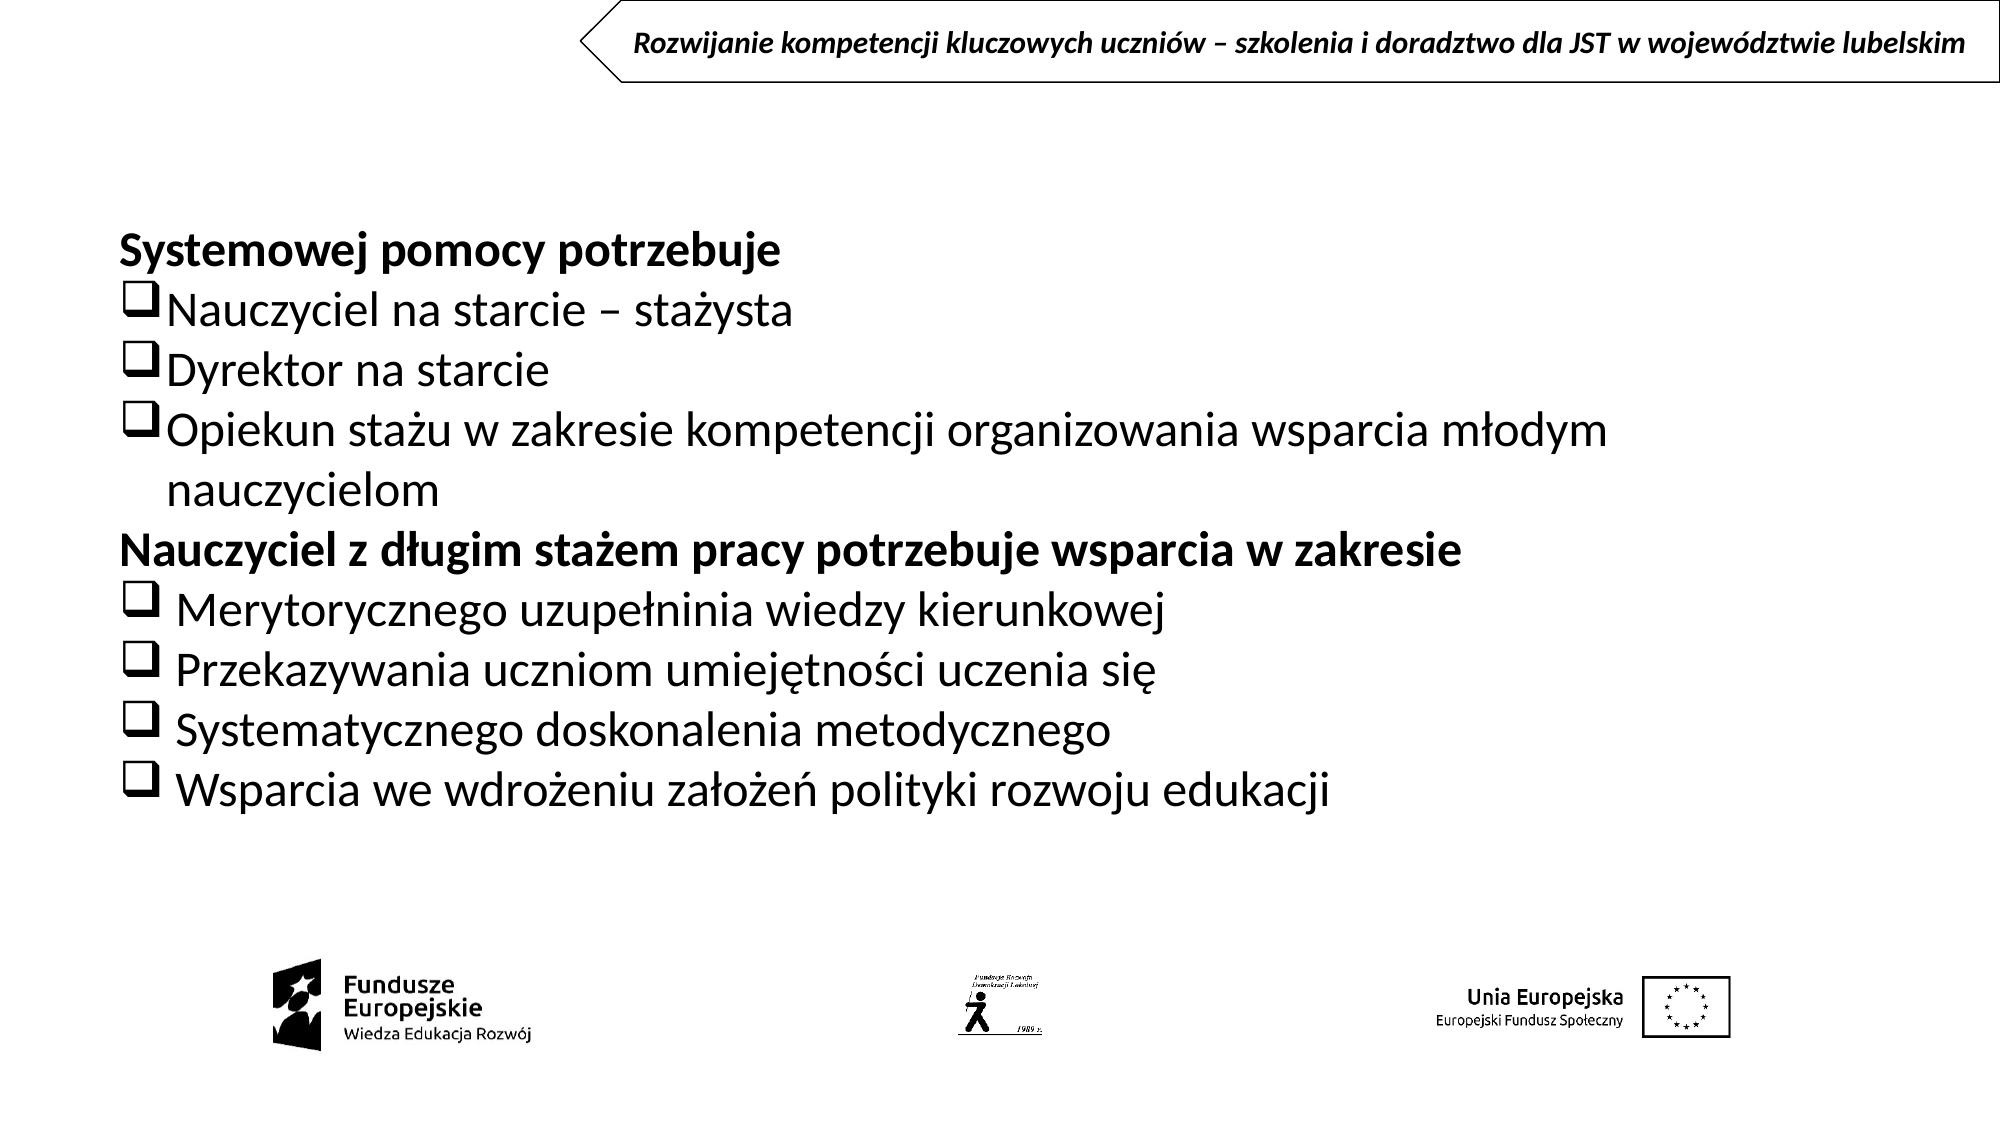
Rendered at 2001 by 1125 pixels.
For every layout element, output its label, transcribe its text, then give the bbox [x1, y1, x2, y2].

picture [1417, 955, 1750, 1058]
picture [954, 971, 1046, 1038]
text_box Rozwijanie kompetencji kluczowych uczniów – szkolenia i doradztwo dla JST w województwie lubelskim [580, 0, 2000, 83]
text_box Systemowej pomocy potrzebuje Nauczyciel na starcie – stażysta Dyrektor na starcie Opiekun stażu w zakresie kompetencji organizowania wsparcia młodym nauczycielom Nauczyciel z długim stażem pracy potrzebuje wsparcia w zakresie Merytorycznego uzupełninia wiedzy kierunkowej Przekazywania uczniom umiejętności uczenia się Systematycznego doskonalenia metodycznego Wsparcia we wdrożeniu założeń polityki rozwoju edukacji [104, 208, 1806, 824]
picture [249, 935, 554, 1074]
